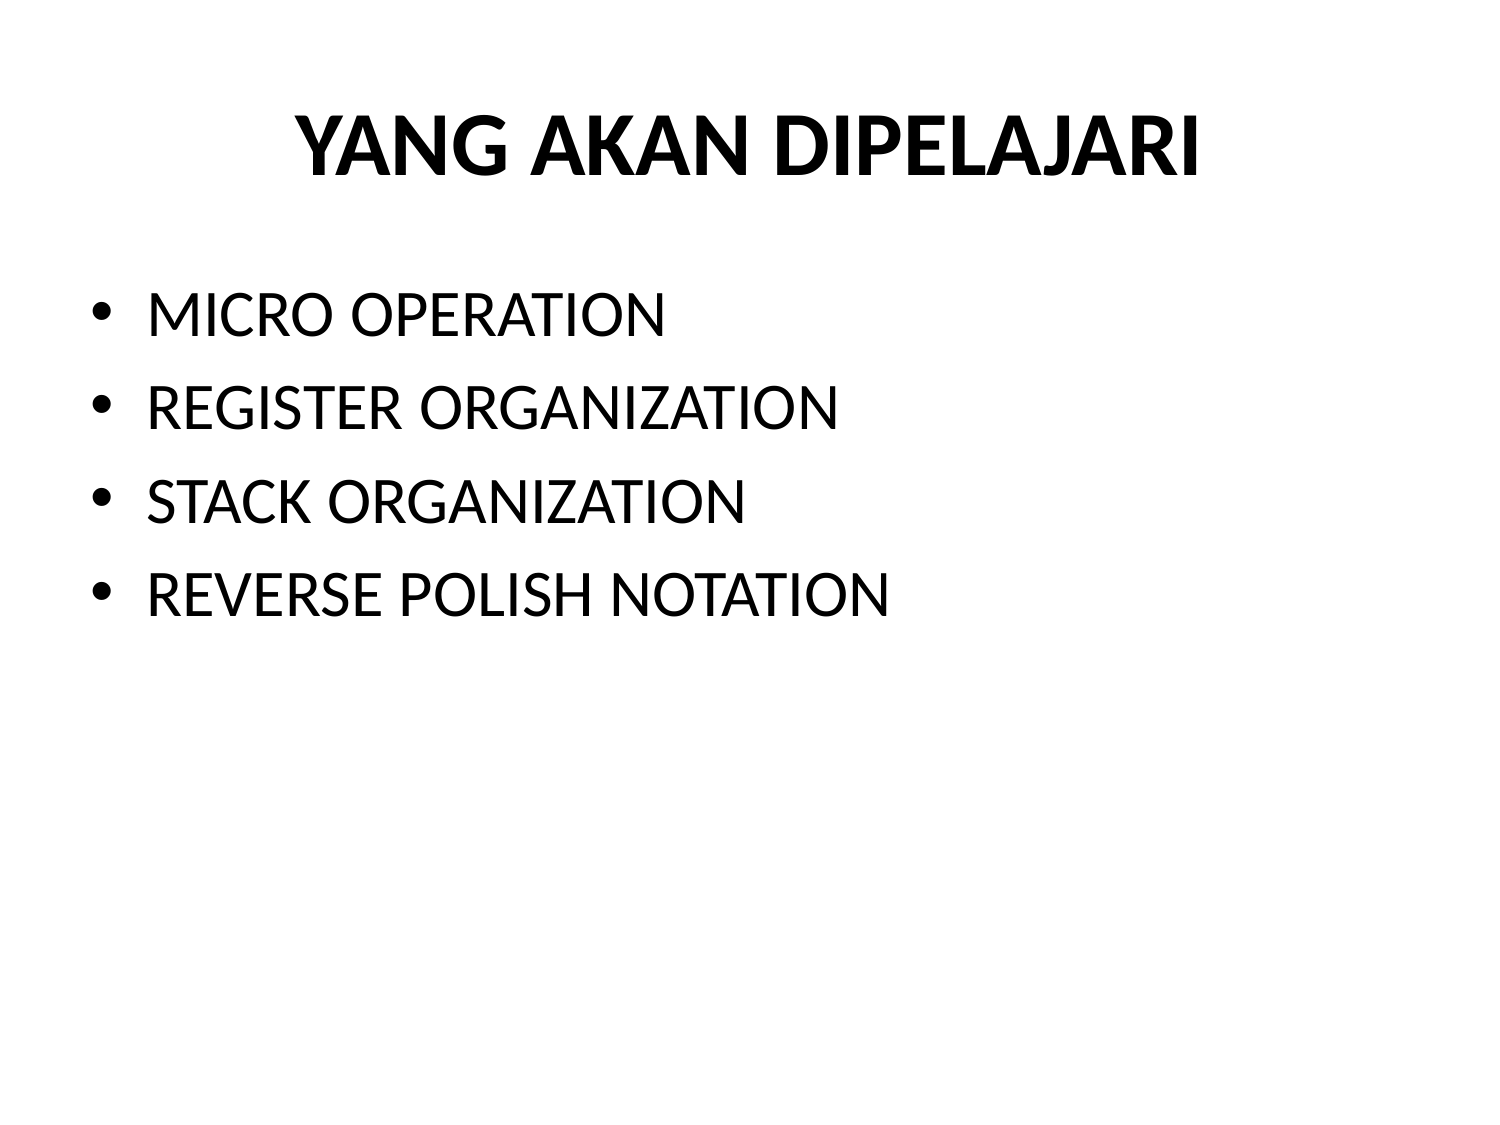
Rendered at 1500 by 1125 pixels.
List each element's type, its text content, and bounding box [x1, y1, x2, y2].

title YANG AKAN DIPELAJARI [75, 45, 1425, 233]
list MICRO OPERATION REGISTER ORGANIZATION STACK ORGANIZATION REVERSE POLISH NOTATION [75, 262, 1425, 1005]
